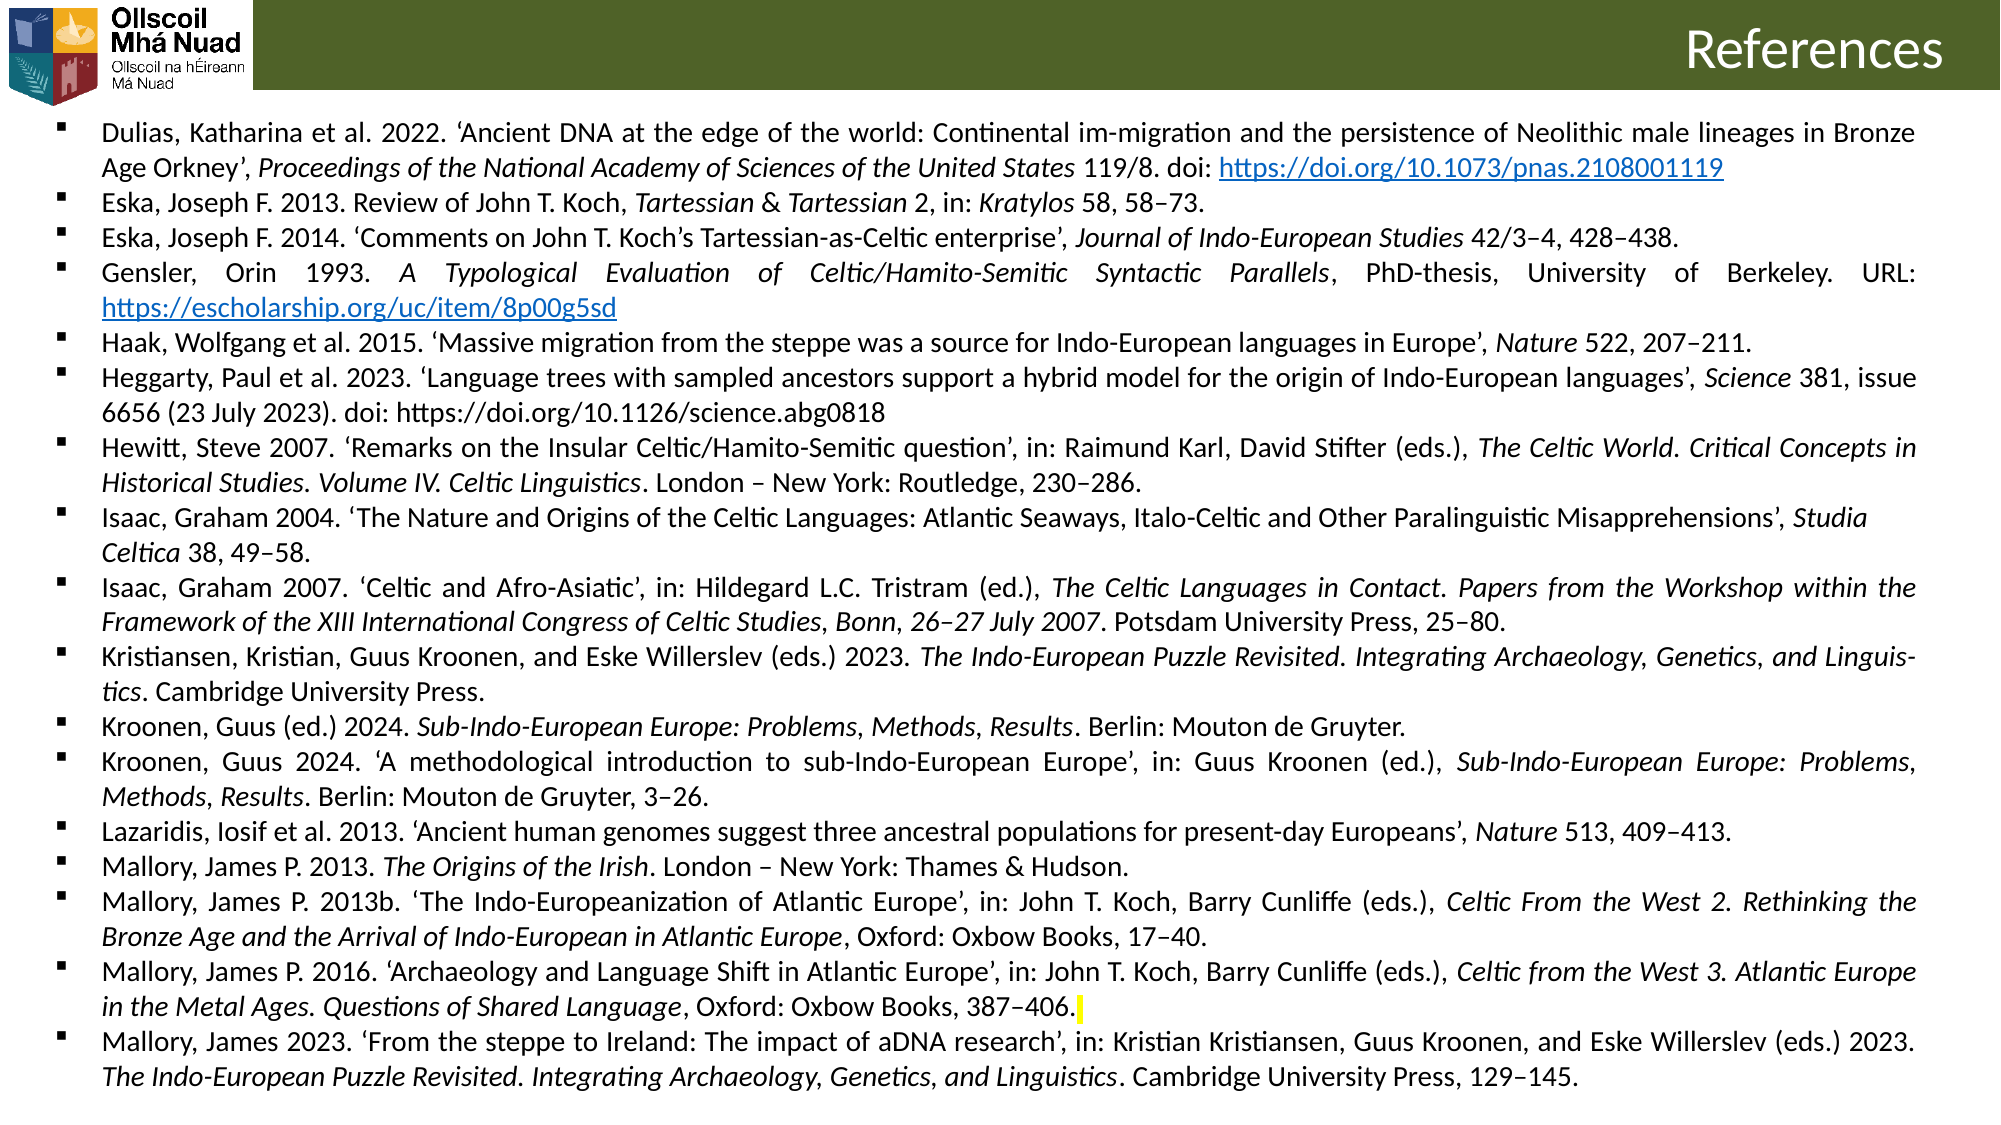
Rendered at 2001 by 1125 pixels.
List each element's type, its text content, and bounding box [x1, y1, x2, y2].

text_box References [253, 0, 2000, 90]
picture [9, 7, 244, 106]
text_box Dulias, Katharina et al. 2022. ‘Ancient DNA at the edge of the world: Continental im-migration and the persistence of Neolithic male lineages in Bronze Age Orkney’, Proceedings of the National Academy of Sciences of the United States 119/8. doi: https://doi.org/10.1073/pnas.2108001119 Eska, Joseph F. 2013. Review of John T. Koch, Tartessian & Tartessian 2, in: Kratylos 58, 58–73. Eska, Joseph F. 2014. ‘Comments on John T. Koch’s Tartessian-as-Celtic enterprise’, Journal of Indo-European Studies 42/3–4, 428–438. Gensler, Orin 1993. A Typological Evaluation of Celtic/Hamito-Semitic Syntactic Parallels, PhD-thesis, University of Berkeley. URL: https://escholarship.org/uc/item/8p00g5sd Haak, Wolfgang et al. 2015. ‘Massive migration from the steppe was a source for Indo-European languages in Europe’, Nature 522, 207–211. Heggarty, Paul et al. 2023. ‘Language trees with sampled ancestors support a hybrid model for the origin of Indo-European languages’, Science 381, issue 6656 (23 July 2023). doi: https://doi.org/10.1126/science.abg0818 Hewitt, Steve 2007. ‘Remarks on the Insular Celtic/Hamito-Semitic question’, in: Raimund Karl, David Stifter (eds.), The Celtic World. Critical Concepts in Historical Studies. Volume IV. Celtic Linguistics. London – New York: Routledge, 230–286. Isaac, Graham 2004. ‘The Nature and Origins of the Celtic Languages: Atlantic Seaways, Italo-Celtic and Other Paralinguistic Misapprehensions’, Studia Celtica 38, 49–58. Isaac, Graham 2007. ‘Celtic and Afro-Asiatic’, in: Hildegard L.C. Tristram (ed.), The Celtic Languages in Contact. Papers from the Workshop within the Framework of the XIII Inter­na­tional Congress of Celtic Studies, Bonn, 26–27 July 2007. Potsdam University Press, 25–80. Kristiansen, Kristian, Guus Kroonen, and Eske Willerslev (eds.) 2023. The Indo-European Puzzle Revisited. Integrating Archaeology, Genetics, and Linguis-tics. Cambridge University Press. Kroonen, Guus (ed.) 2024. Sub-Indo-European Europe: Problems, Methods, Results. Berlin: Mouton de Gruyter. Kroonen, Guus 2024. ‘A methodological introduction to sub-Indo-European Europe’, in: Guus Kroonen (ed.), Sub-Indo-European Europe: Problems, Methods, Results. Berlin: Mouton de Gruyter, 3–26. Lazaridis, Iosif et al. 2013. ‘Ancient human genomes suggest three ancestral populations for present-day Europeans’, Nature 513, 409–413. Mallory, James P. 2013. The Origins of the Irish. London – New York: Thames & Hudson. Mallory, James P. 2013b. ‘The Indo-Europeanization of Atlantic Europe’, in: John T. Koch, Barry Cunliffe (eds.), Celtic From the West 2. Rethinking the Bronze Age and the Arrival of Indo-European in Atlantic Europe, Oxford: Oxbow Books, 17–40. Mallory, James P. 2016. ‘Archaeology and Language Shift in Atlantic Europe’, in: John T. Koch, Barry Cunliffe (eds.), Celtic from the West 3. Atlantic Europe in the Metal Ages. Questions of Shared Language, Oxford: Oxbow Books, 387–406. Mallory, James 2023. ‘From the steppe to Ireland: The impact of aDNA research’, in: Kristian Kristiansen, Guus Kroonen, and Eske Willerslev (eds.) 2023. The Indo-European Puzzle Revisited. Integrating Archaeology, Genetics, and Linguistics. Cambridge University Press, 129–145. [40, 105, 1932, 1100]
